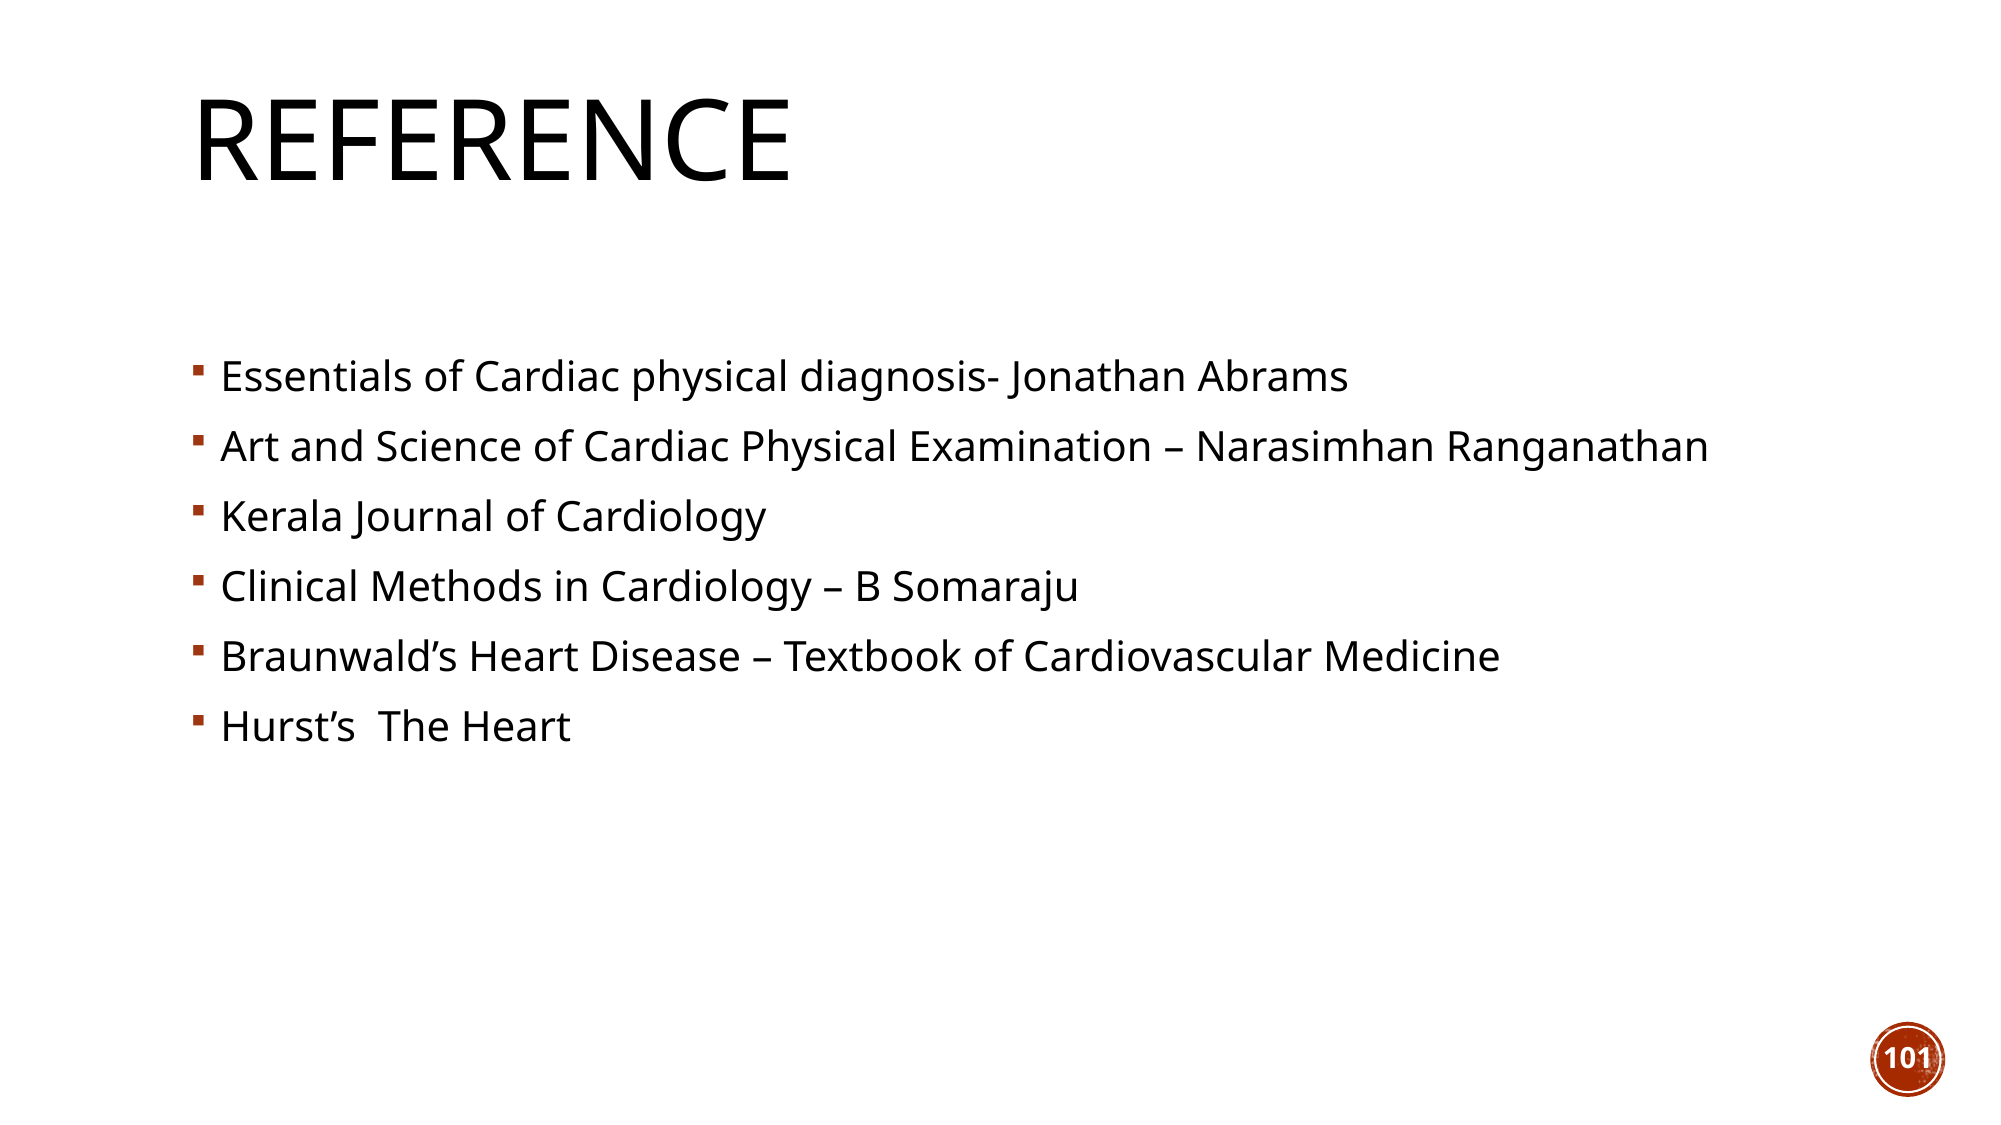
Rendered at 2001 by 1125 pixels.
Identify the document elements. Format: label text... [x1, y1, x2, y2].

list Essentials of Cardiac physical diagnosis- Jonathan Abrams Art and Science of Cardiac Physical Examination – Narasimhan Ranganathan Kerala Journal of Cardiology Clinical Methods in Cardiology – B Somaraju Braunwald’s Heart Disease – Textbook of Cardiovascular Medicine Hurst’s The Heart [175, 348, 1826, 1013]
slide_number 101 [1855, 1028, 1961, 1089]
title Reference [175, 79, 1826, 344]
